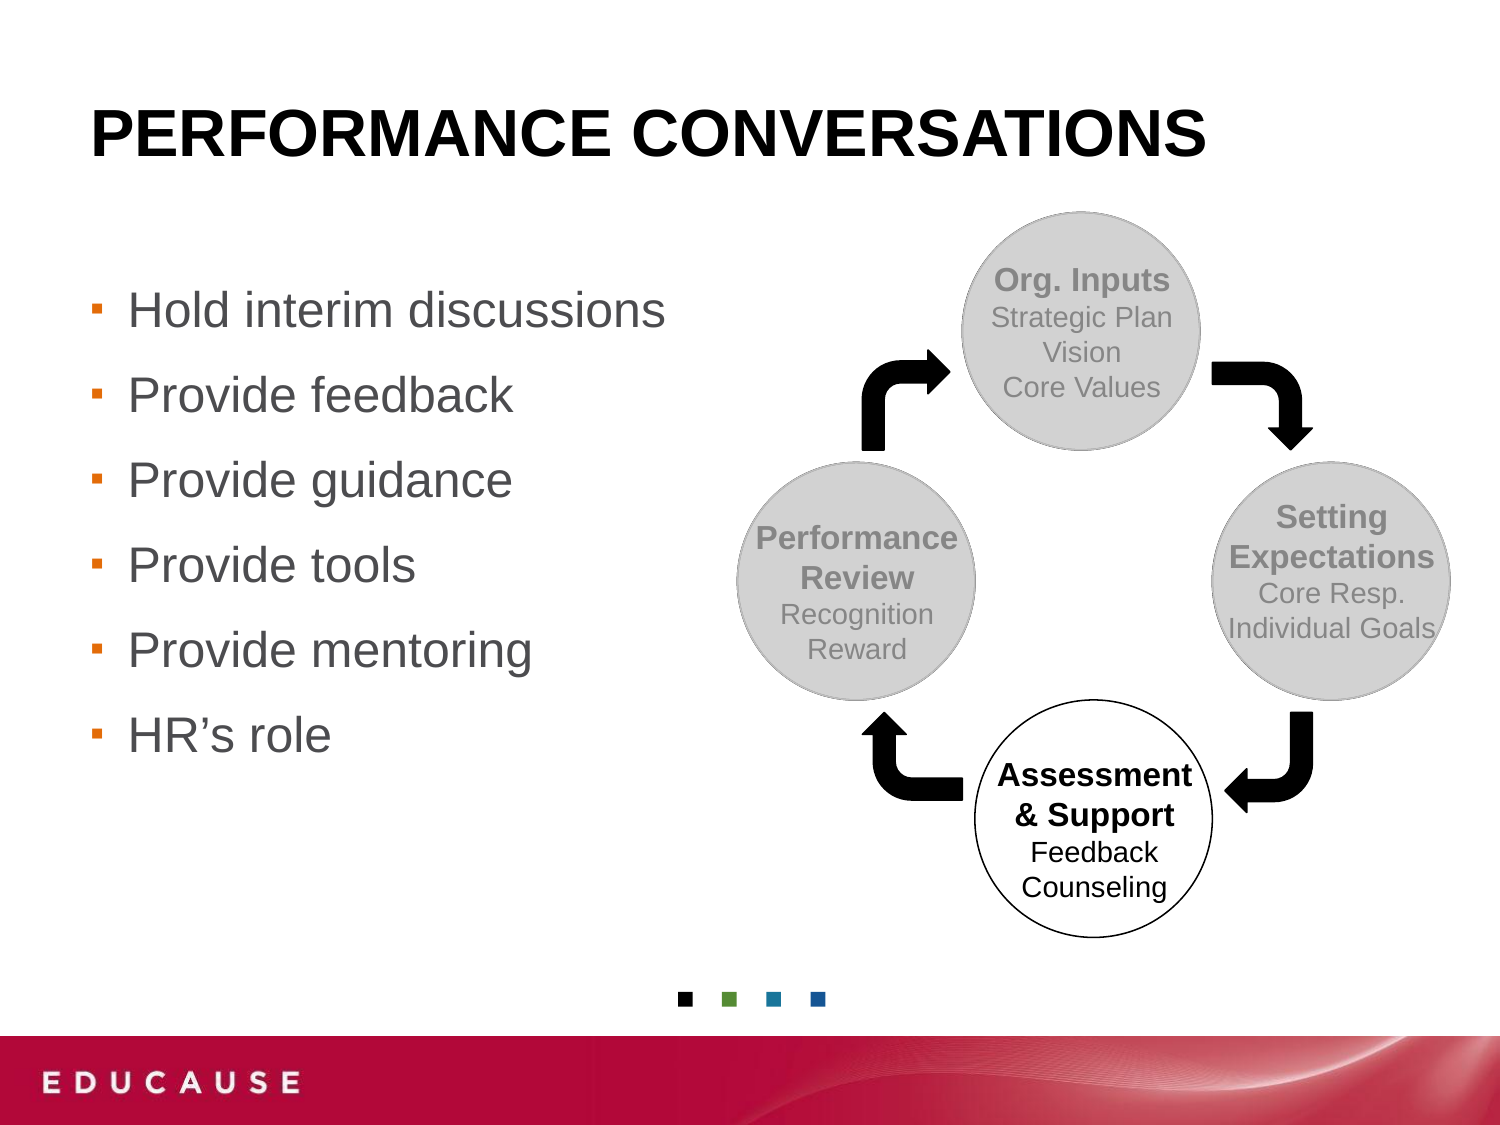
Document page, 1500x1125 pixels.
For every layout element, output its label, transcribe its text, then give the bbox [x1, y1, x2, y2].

picture [0, 1036, 1500, 1125]
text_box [737, 212, 1453, 938]
list Hold interim discussions Provide feedback Provide guidance Provide tools Provide mentoring HR’s role [75, 262, 688, 813]
title Performance Conversations [75, 75, 1450, 175]
